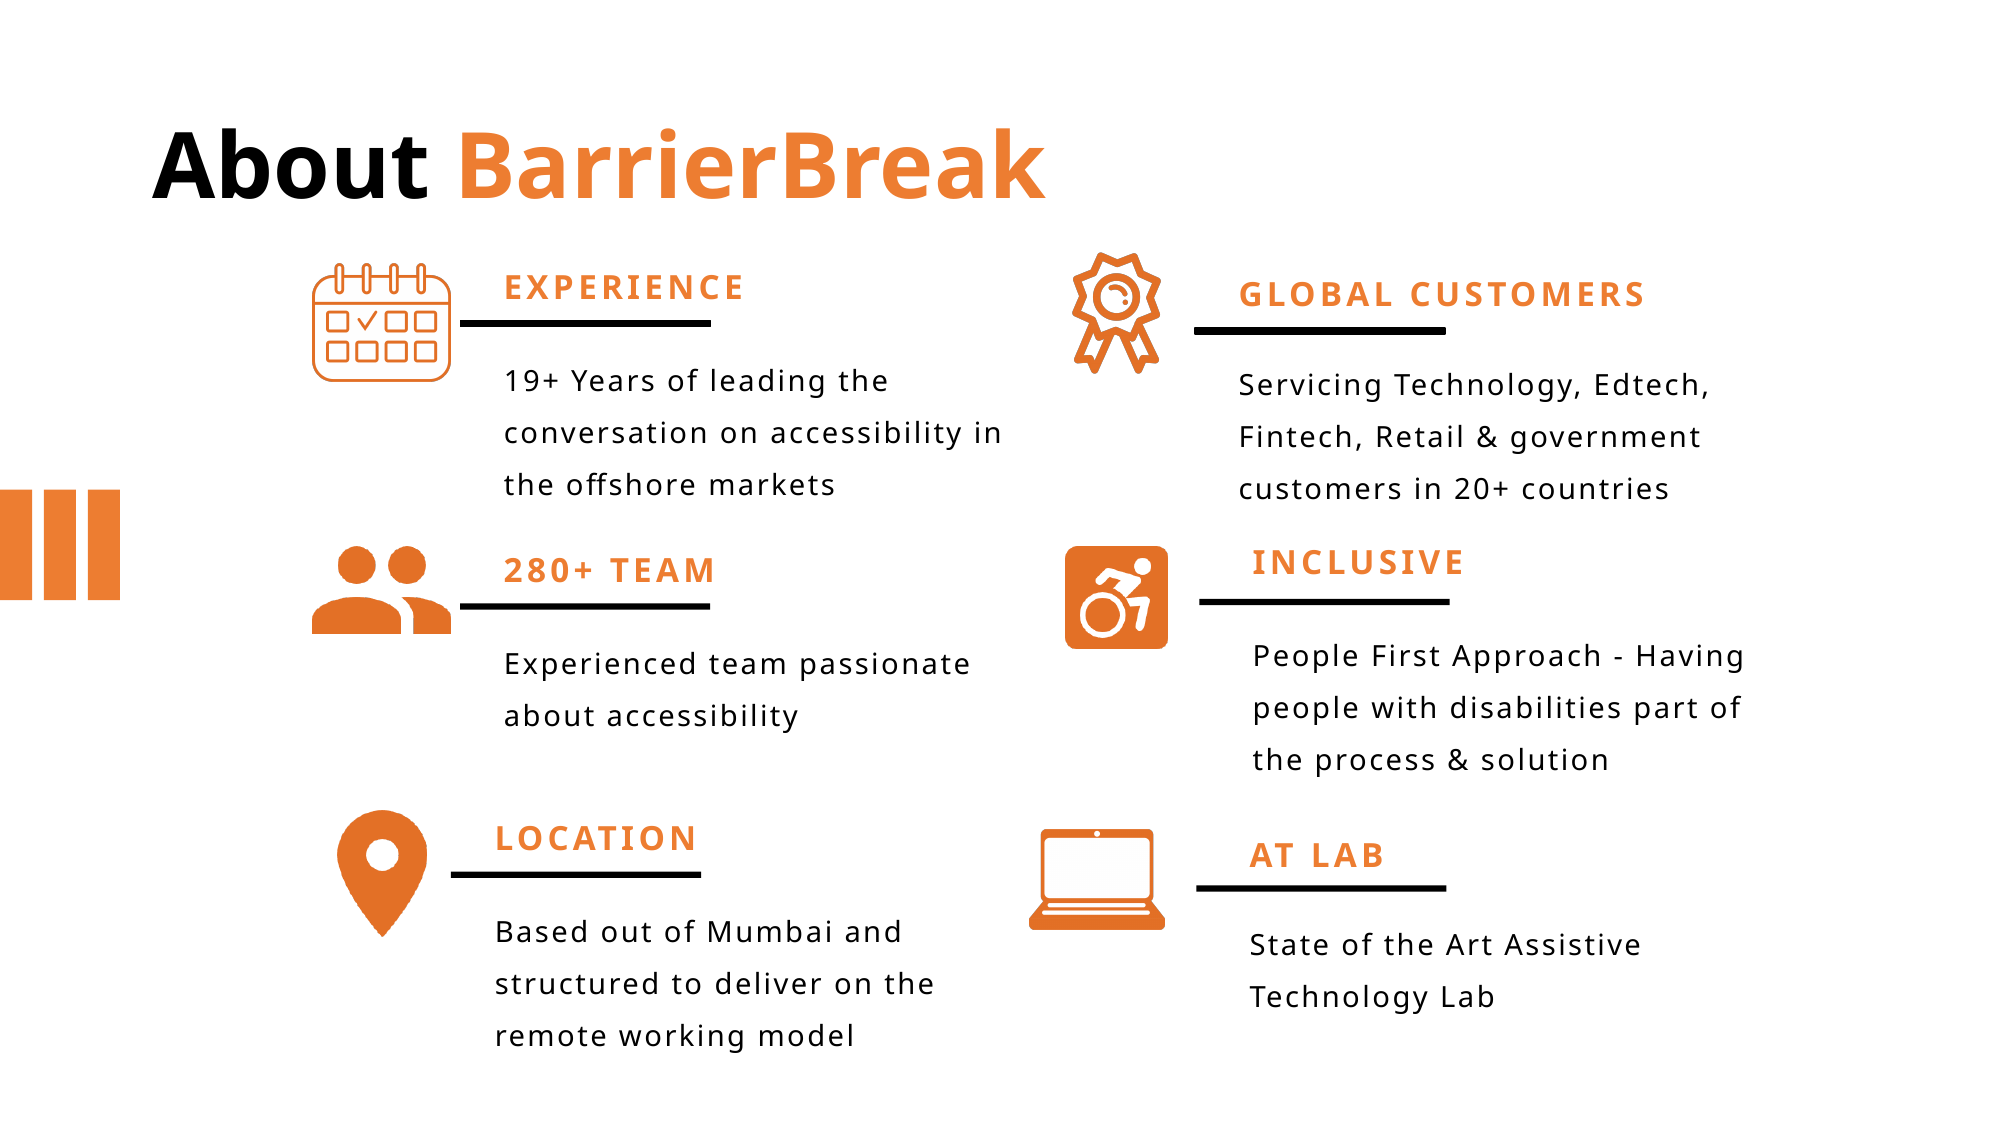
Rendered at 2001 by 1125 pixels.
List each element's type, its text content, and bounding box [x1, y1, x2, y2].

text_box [460, 542, 1039, 728]
picture [1038, 234, 1195, 392]
picture [337, 810, 427, 938]
picture [312, 263, 451, 382]
picture [1030, 829, 1165, 930]
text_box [1199, 534, 1788, 772]
title About BarrierBreak [137, 59, 1863, 278]
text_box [460, 259, 1039, 497]
picture [1065, 546, 1168, 649]
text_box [450, 810, 1030, 1048]
picture [312, 546, 451, 634]
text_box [1196, 827, 1785, 1009]
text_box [1194, 266, 1774, 500]
